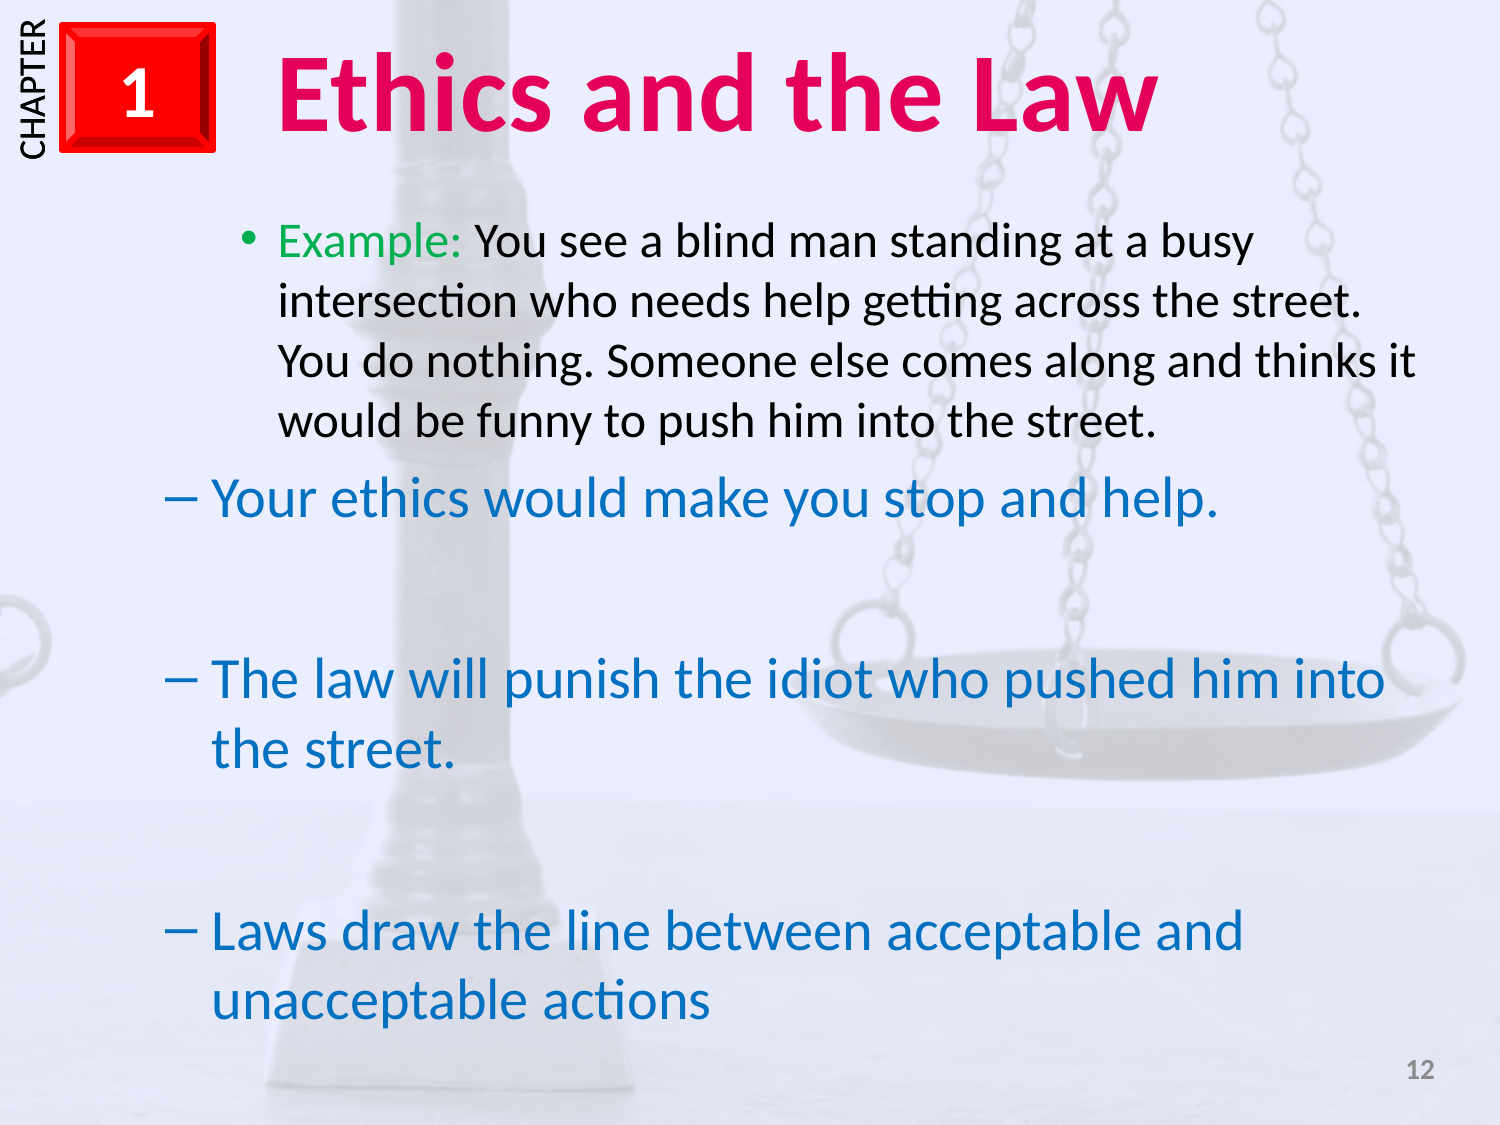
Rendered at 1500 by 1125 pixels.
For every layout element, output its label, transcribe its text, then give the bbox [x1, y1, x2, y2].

list Example: You see a blind man standing at a busy intersection who needs help getting across the street. You do nothing. Someone else comes along and thinks it would be funny to push him into the street. Your ethics would make you stop and help. The law will punish the idiot who pushed him into the street. Laws draw the line between acceptable and unacceptable actions [75, 200, 1450, 1100]
